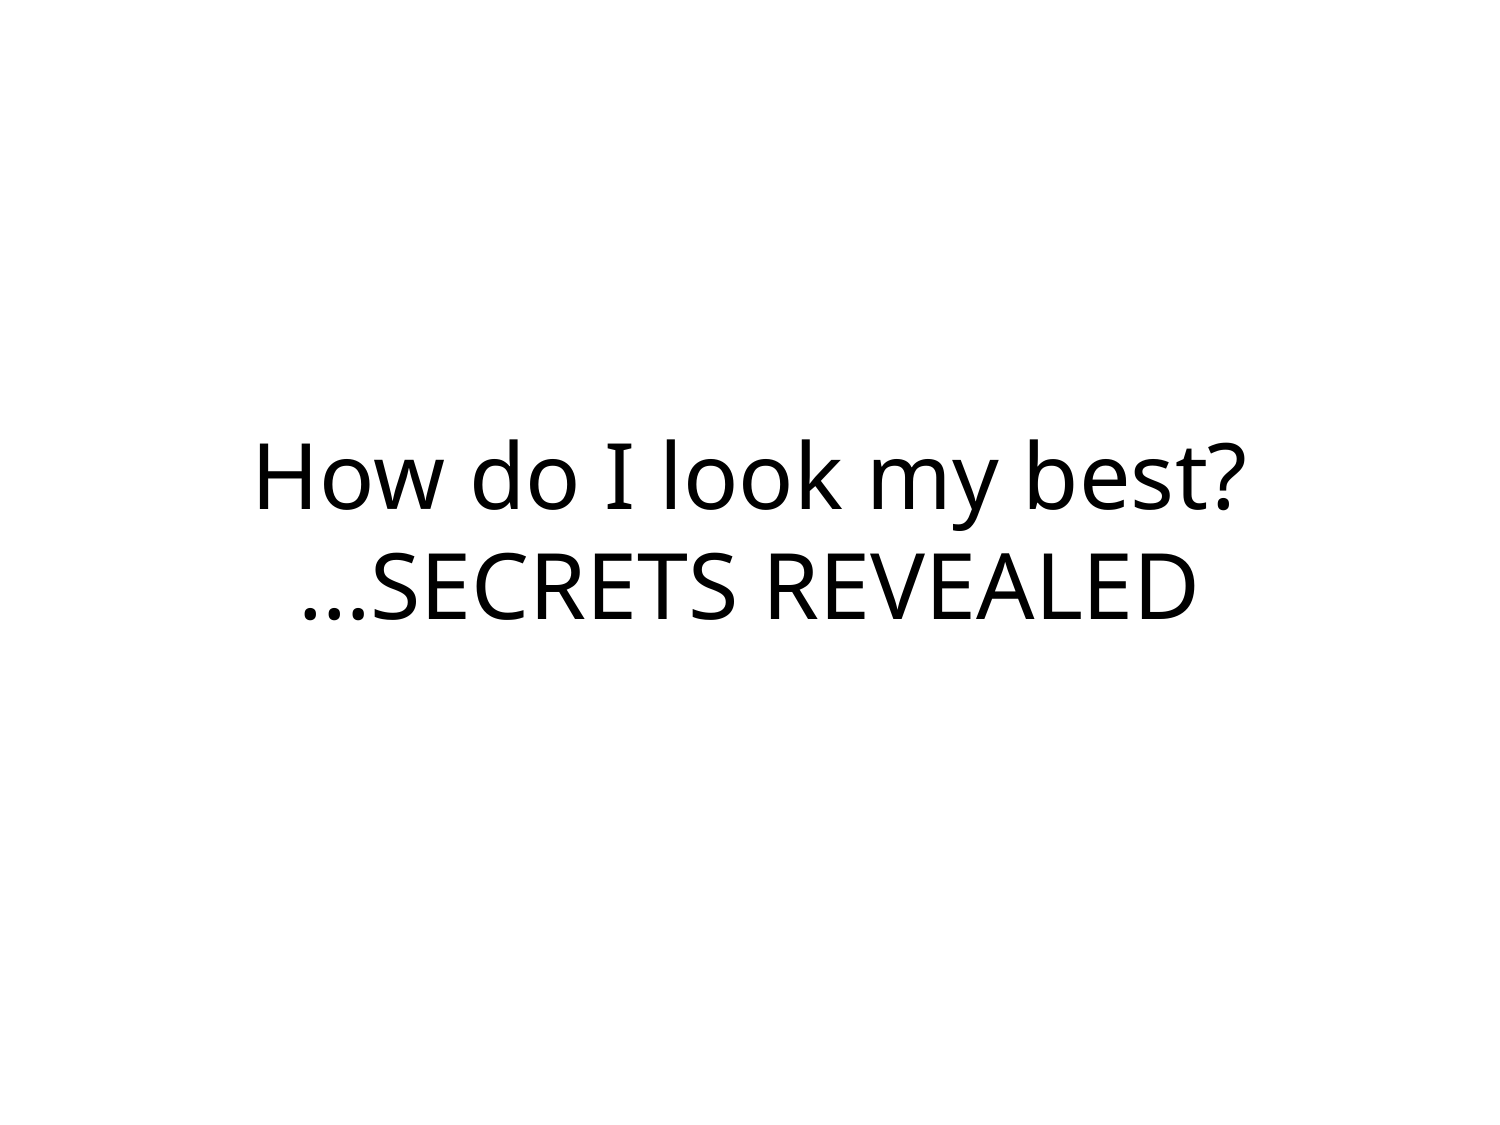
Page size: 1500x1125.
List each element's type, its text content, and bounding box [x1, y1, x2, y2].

title How do I look my best? …SECRETS REVEALED [75, 187, 1425, 868]
